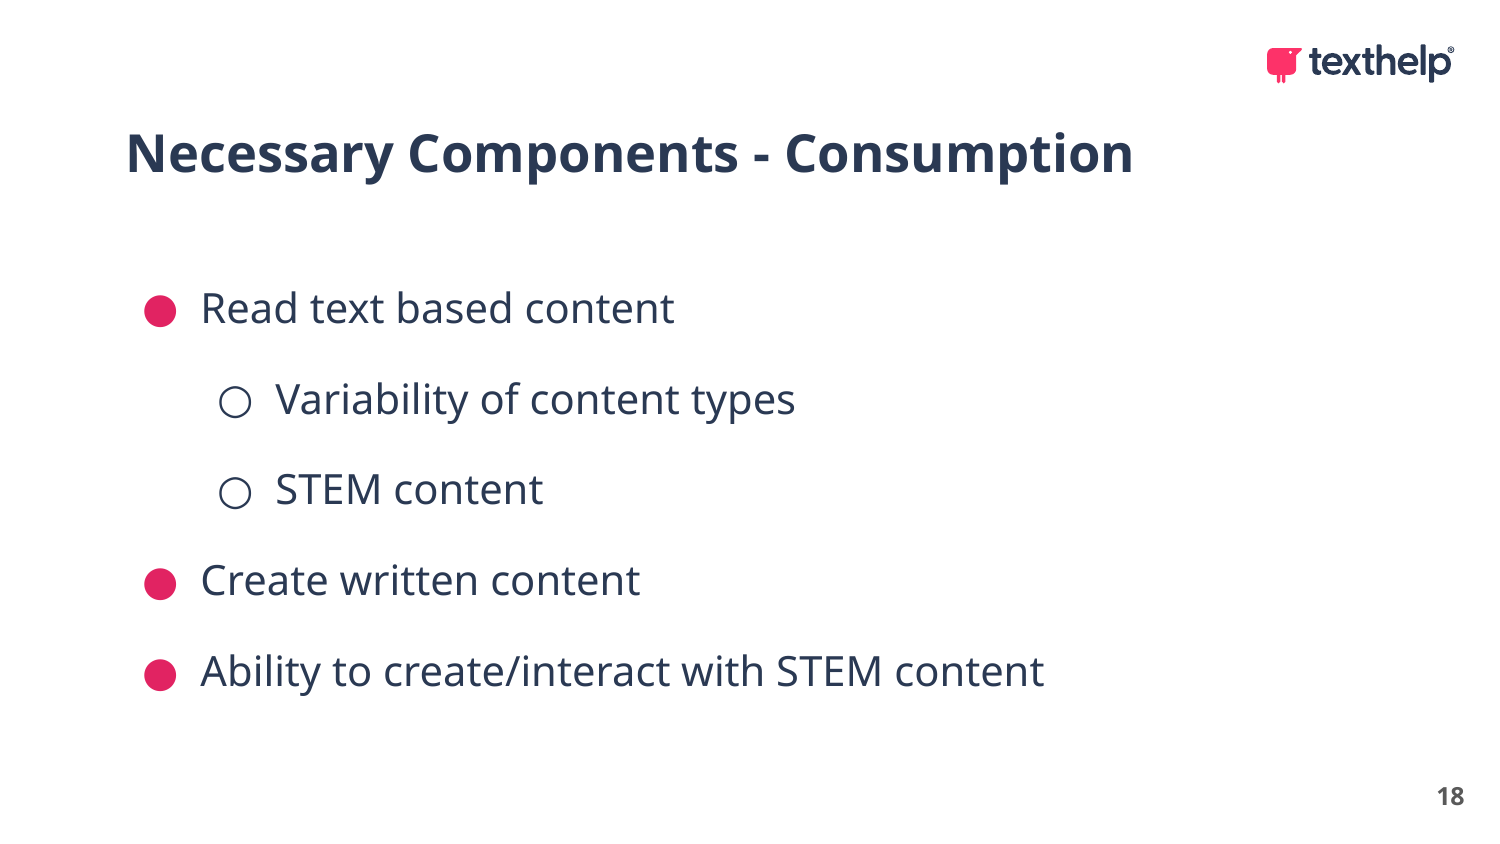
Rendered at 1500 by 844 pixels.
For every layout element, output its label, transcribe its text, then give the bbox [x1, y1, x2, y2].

title Necessary Components - Consumption [110, 104, 1500, 199]
slide_number 18 [1389, 764, 1480, 830]
text_box Read text based content Variability of content types STEM content Create written content Ability to create/interact with STEM content [110, 259, 1375, 643]
